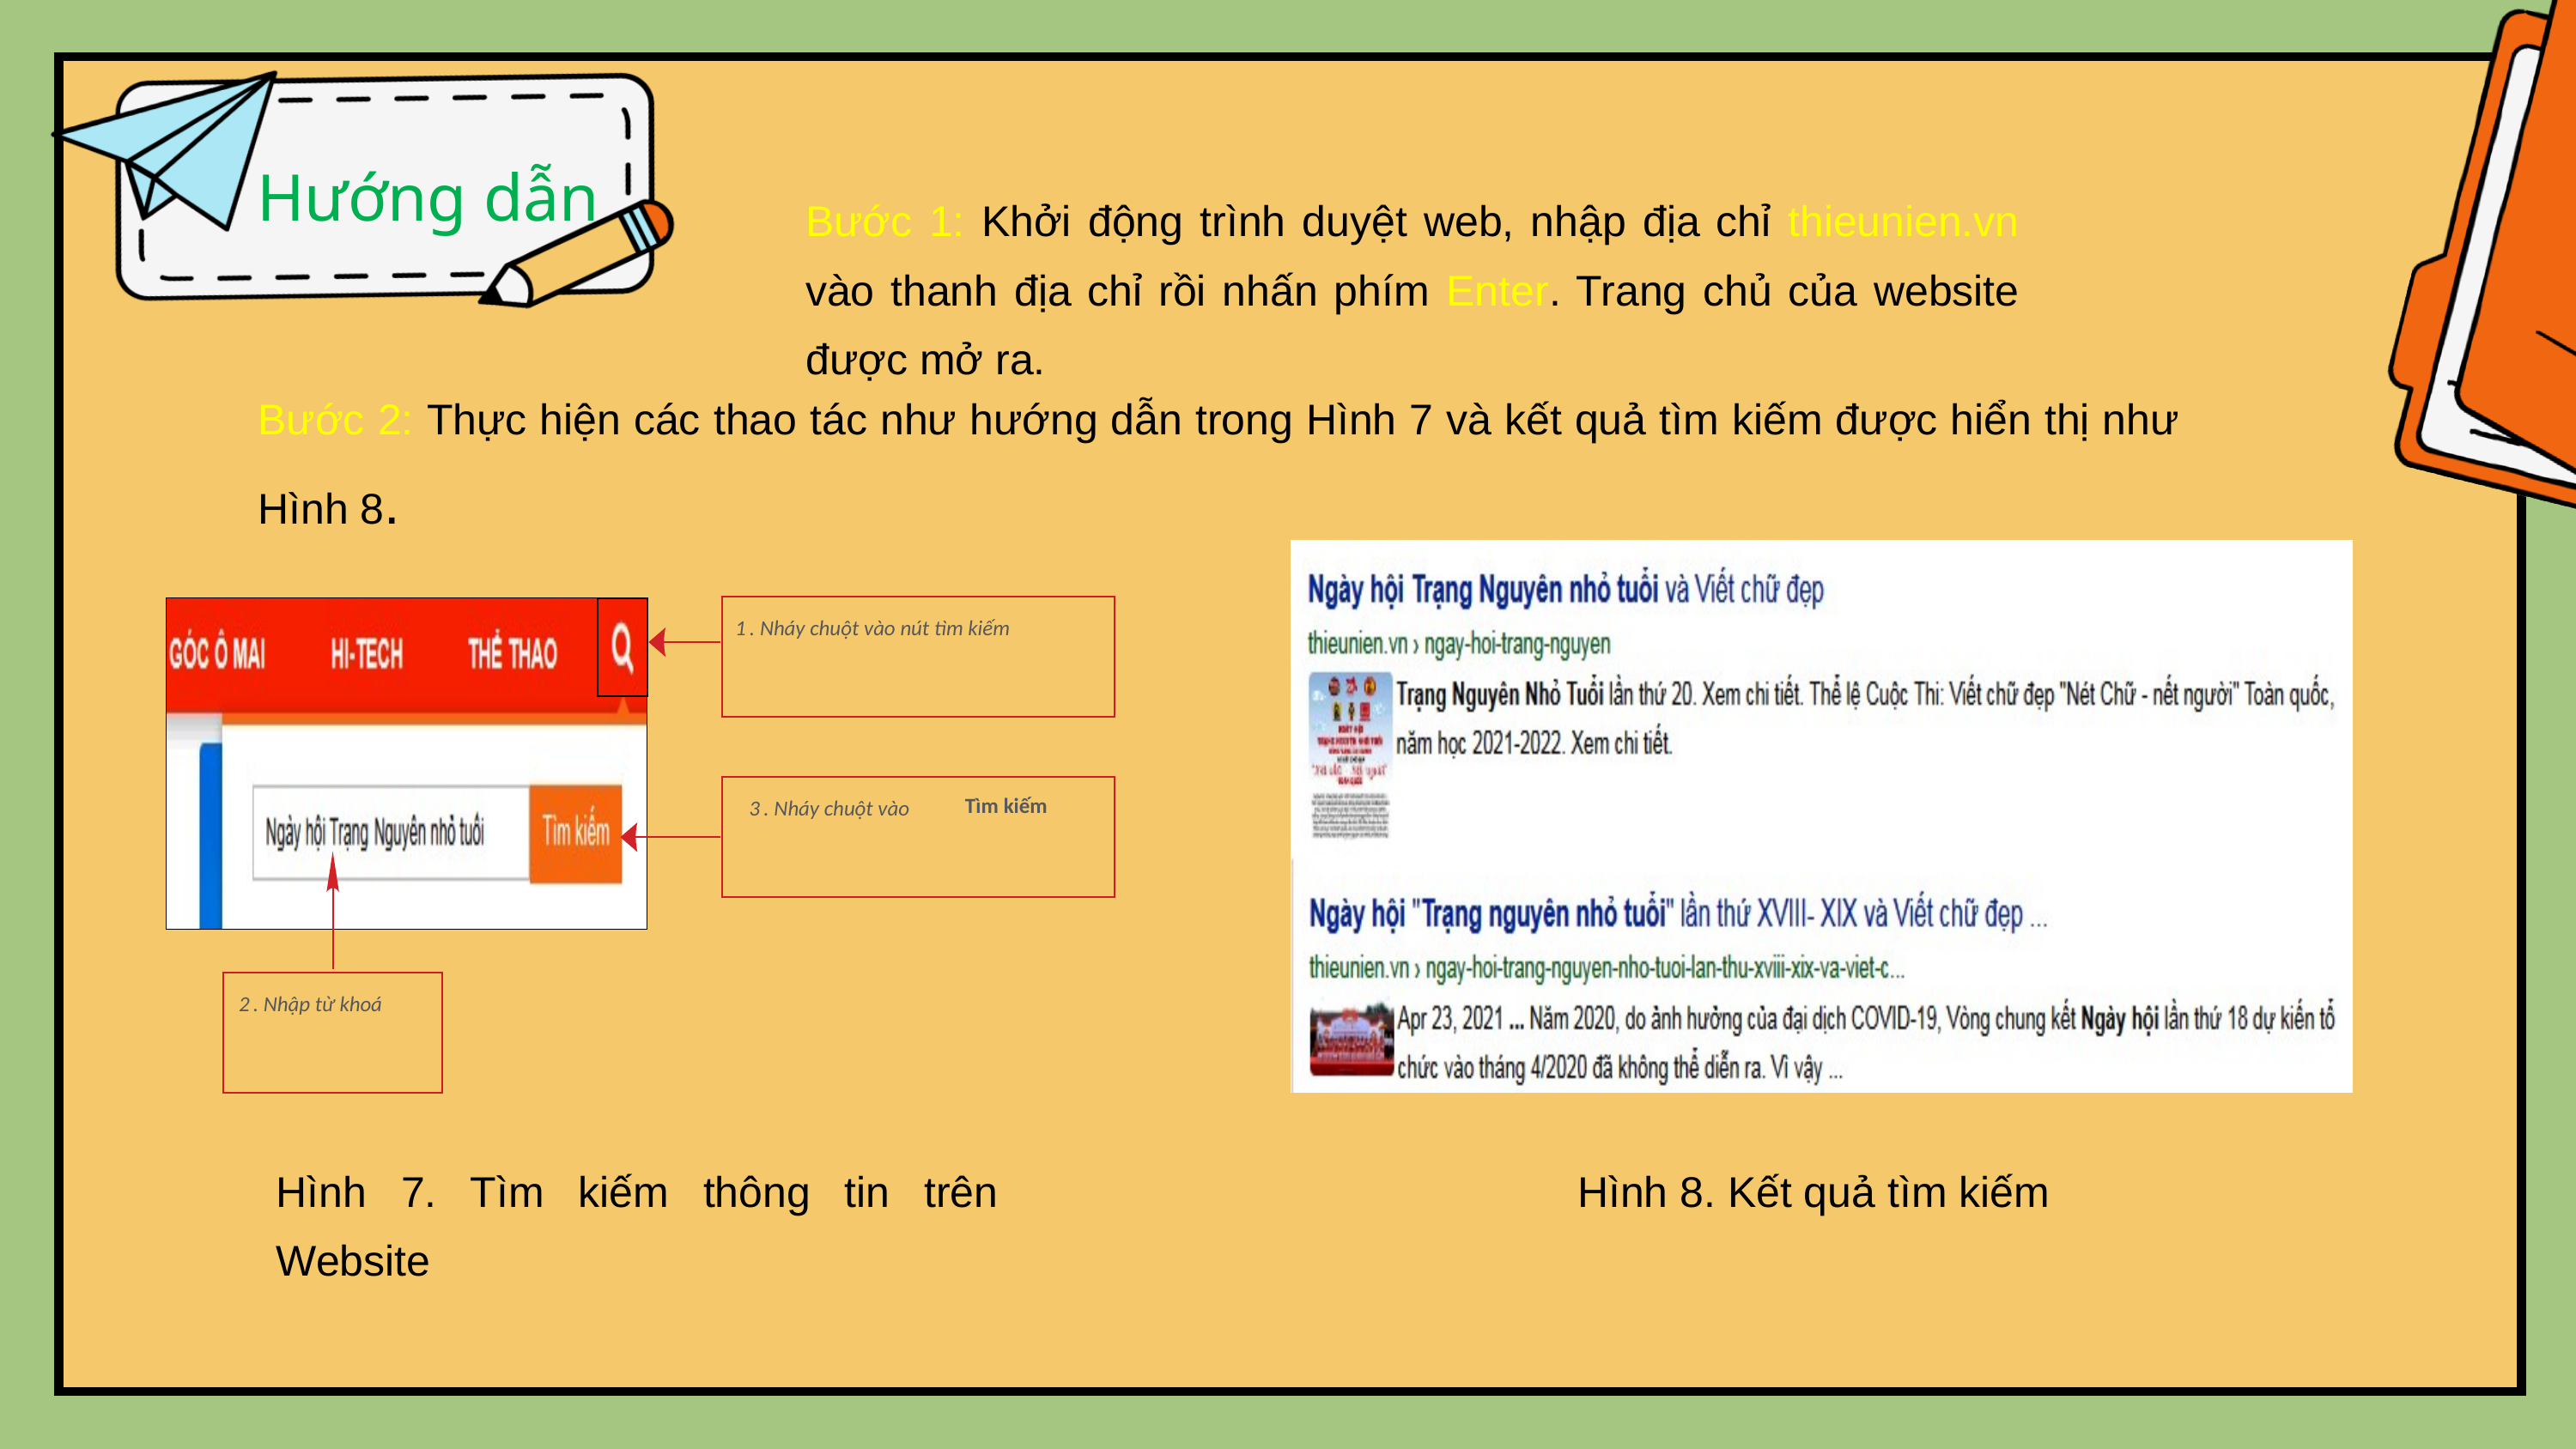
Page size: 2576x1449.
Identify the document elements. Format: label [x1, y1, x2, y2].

picture [0, 0, 2576, 1449]
text_box [54, 37, 2526, 1397]
text_box [166, 597, 1214, 1100]
